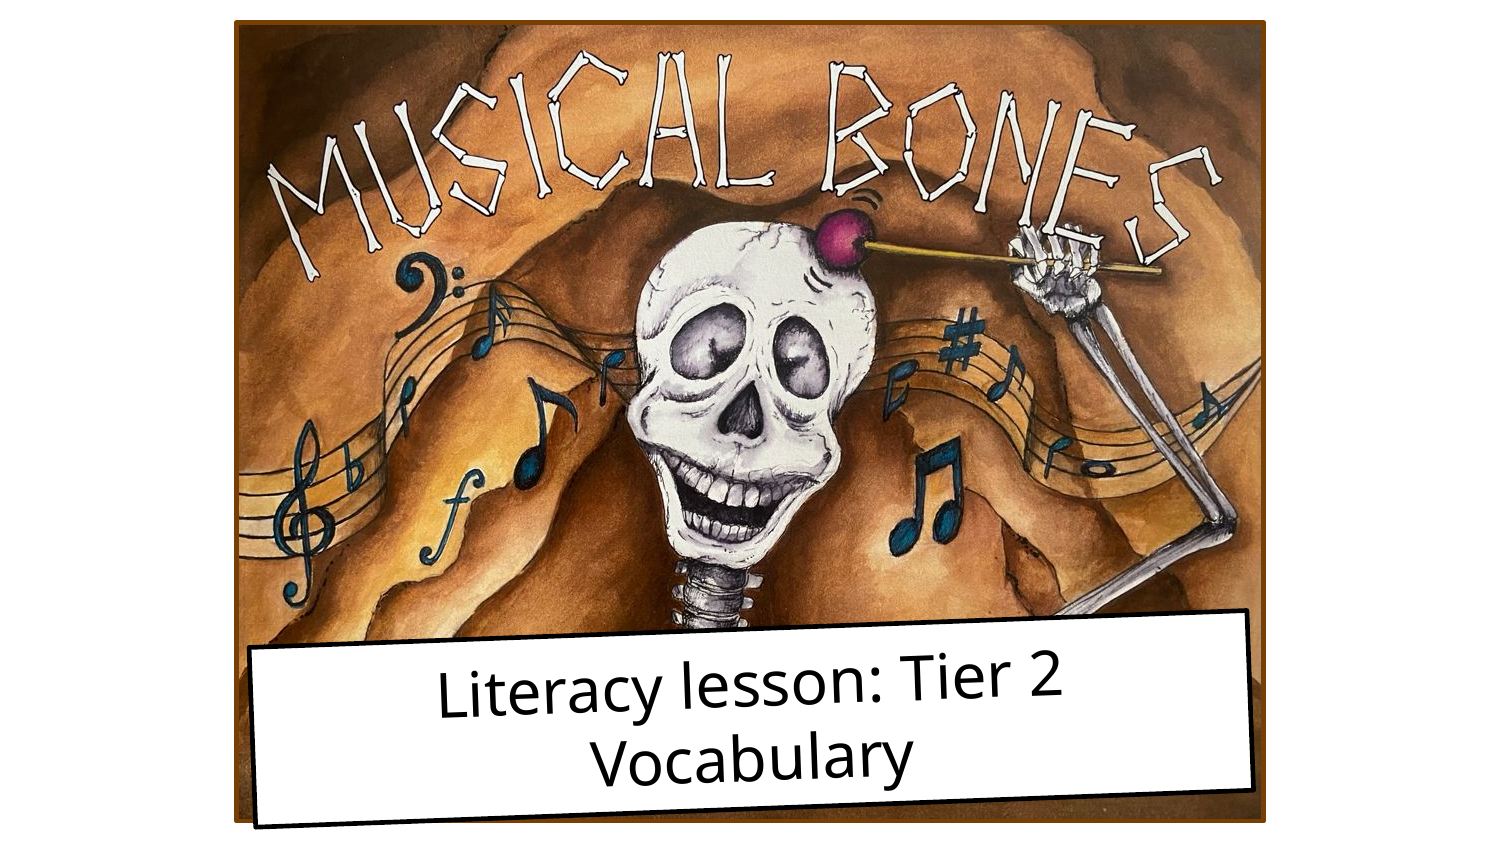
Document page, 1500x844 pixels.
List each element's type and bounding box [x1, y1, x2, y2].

picture [238, 24, 1262, 819]
